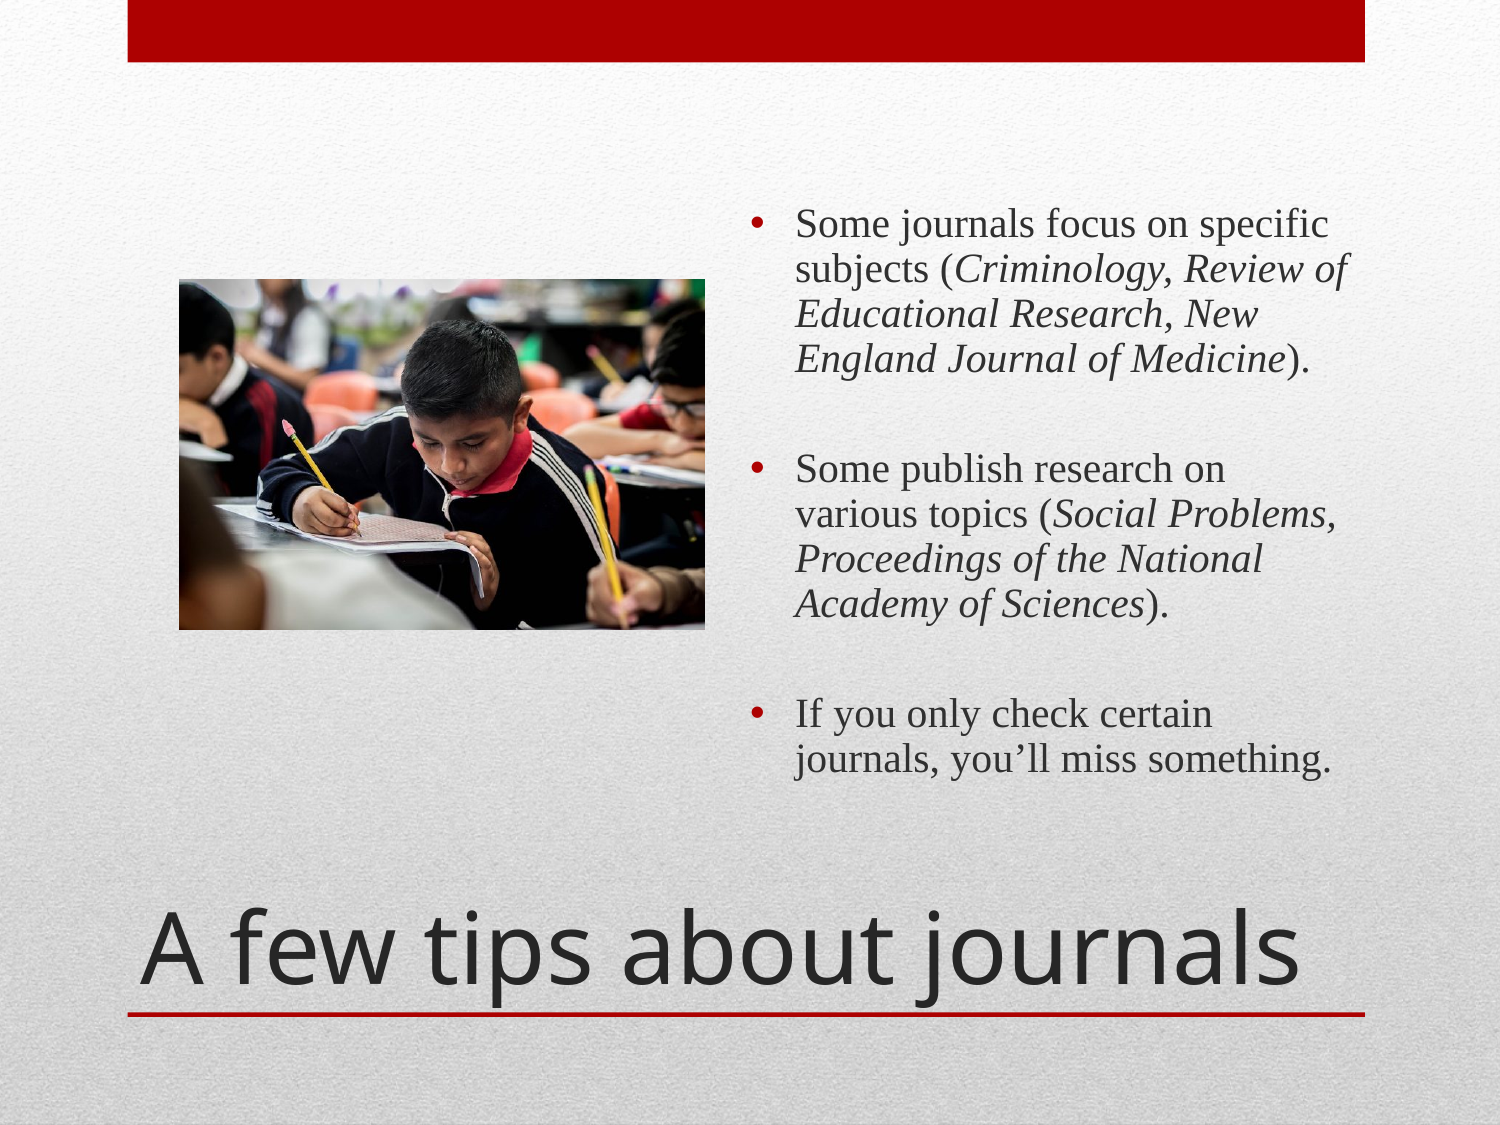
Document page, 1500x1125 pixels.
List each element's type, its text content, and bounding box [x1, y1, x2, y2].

list Some journals focus on specific subjects (Criminology, Review of Educational Research, New England Journal of Medicine). Some publish research on various topics (Social Problems, Proceedings of the National Academy of Sciences). If you only check certain journals, you’ll miss something. [735, 0, 1363, 850]
title A few tips about journals [125, 750, 1363, 1013]
picture [0, 0, 1500, 1125]
